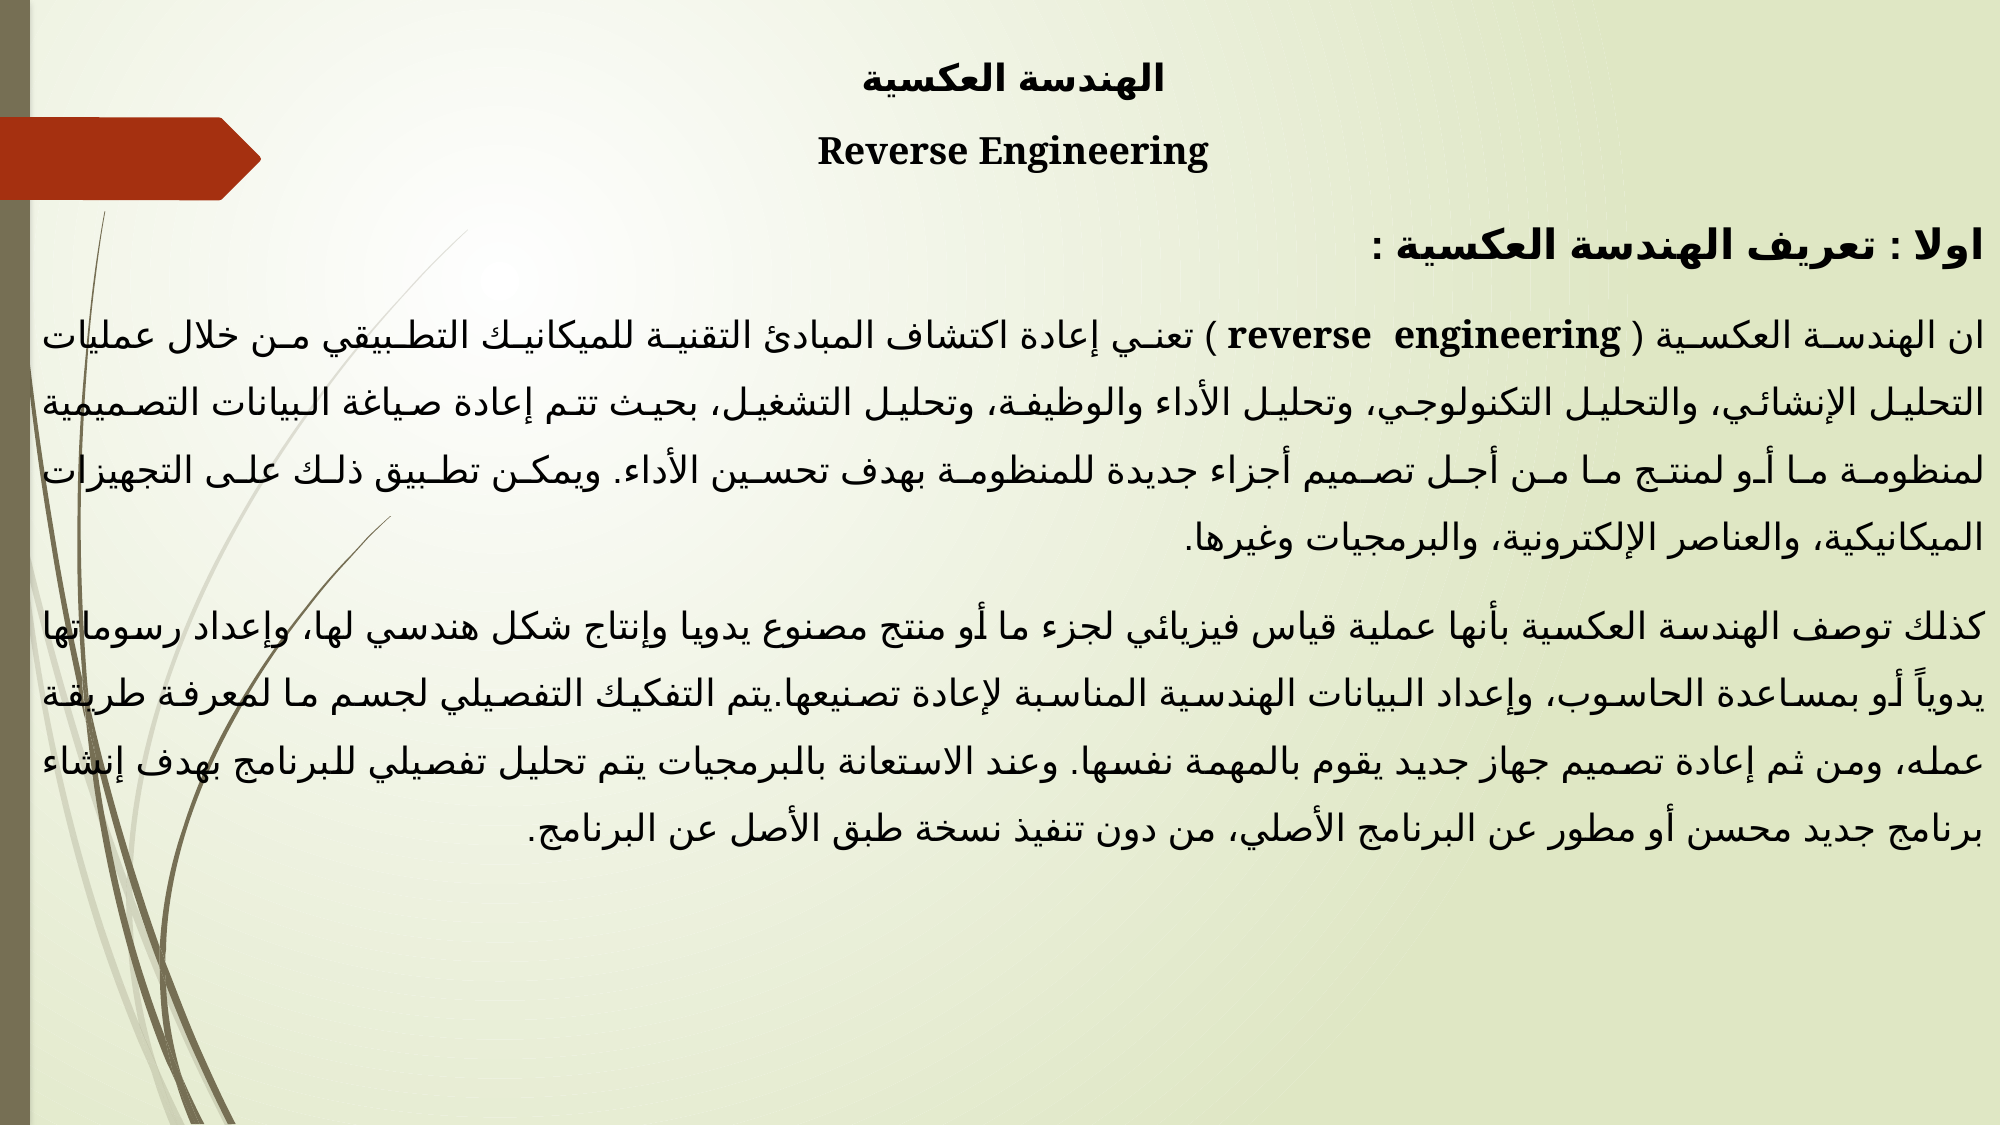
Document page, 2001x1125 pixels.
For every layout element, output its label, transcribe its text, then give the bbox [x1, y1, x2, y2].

text_box الهندسة العكسية Reverse Engineering اولا : تعريف الهندسة العكسية : ان الهندسة العكسية ( reverse engineering ) تعني إعادة اكتشاف المبادئ التقنية للميكانيك التطبيقي من خلال عمليات التحليل الإنشائي، والتحليل التكنولوجي، وتحليل الأداء والوظيفة، وتحليل التشغيل، بحيث تتم إعادة صياغة البيانات التصميمية لمنظومة ما أو لمنتج ما من أجل تصميم أجزاء جديدة للمنظومة بهدف تحسين الأداء. ويمكن تطبيق ذلك على التجهيزات الميكانيكية، والعناصر الإلكترونية، والبرمجيات وغيرها. كذلك توصف الهندسة العكسية بأنها عملية قياس فيزيائي لجزء ما أو منتج مصنوع يدويا وإنتاج شكل هندسي لها، وإعداد رسوماتها يدوياً أو بمساعدة الحاسوب، وإعداد البيانات الهندسية المناسبة لإعادة تصنيعها.يتم التفكيك التفصيلي لجسم ما لمعرفة طريقة عمله، ومن ثم إعادة تصميم جهاز جديد يقوم بالمهمة نفسها. وعند الاستعانة بالبرمجيات يتم تحليل تفصيلي للبرنامج بهدف إنشاء برنامج جديد محسن أو مطور عن البرنامج الأصلي، من دون تنفيذ نسخة طبق الأصل عن البرنامج. [26, 39, 2000, 1019]
